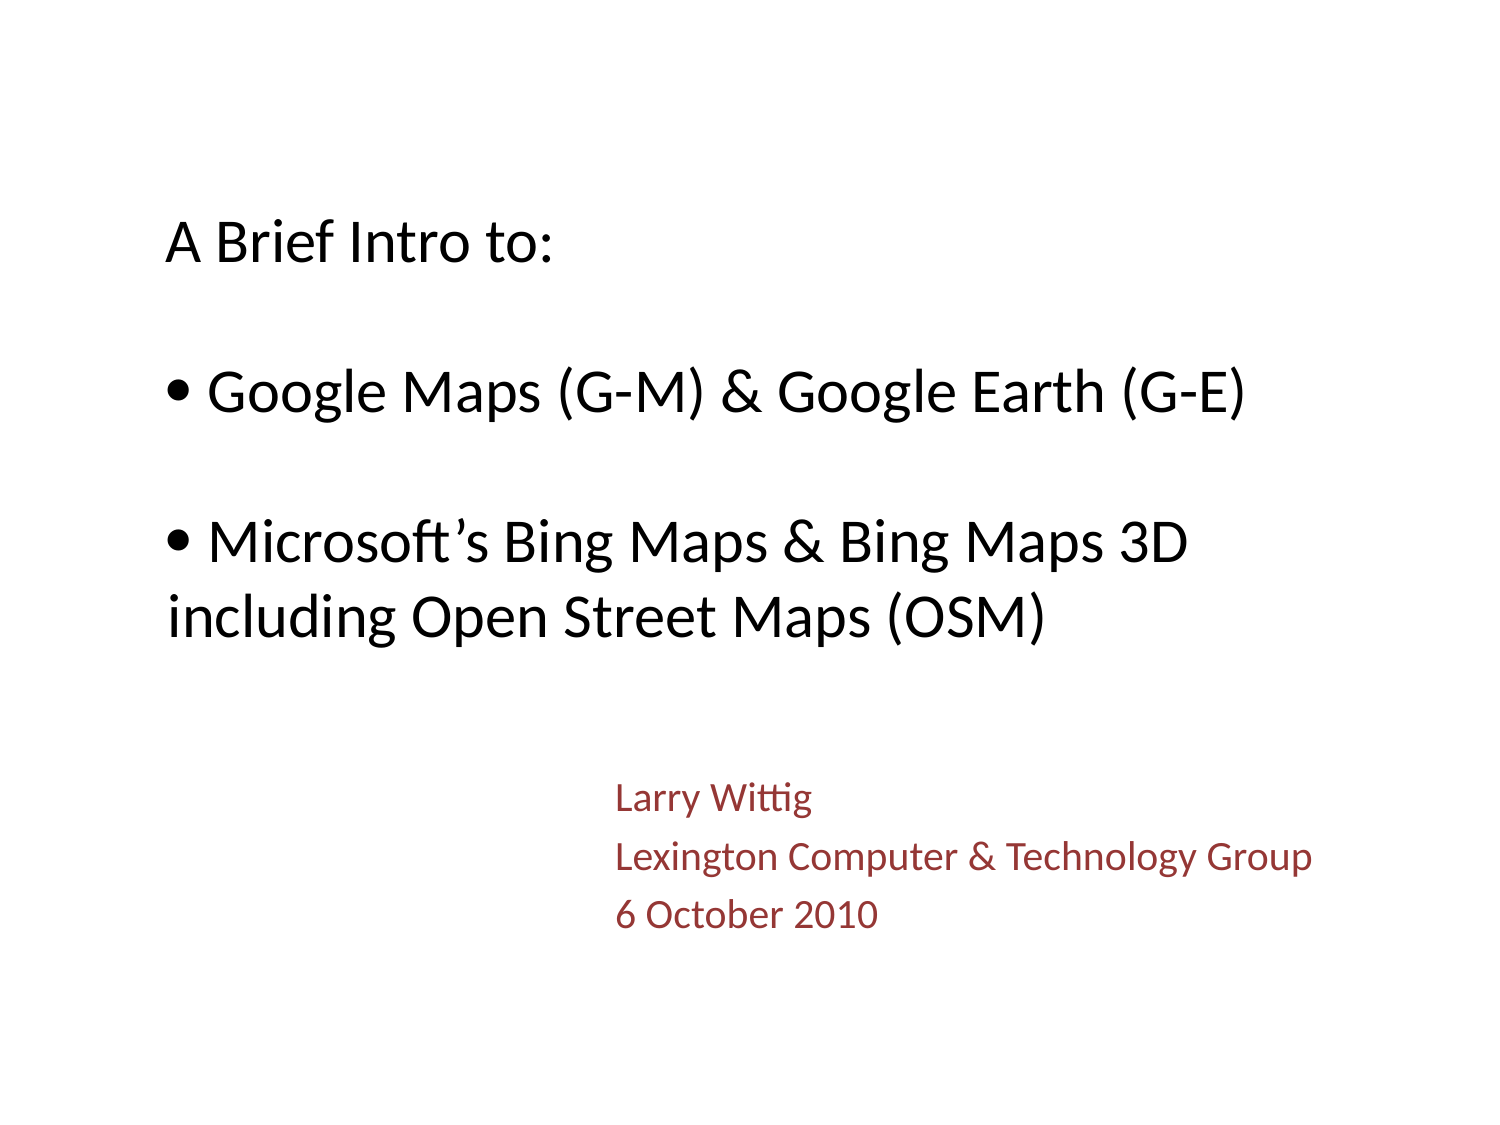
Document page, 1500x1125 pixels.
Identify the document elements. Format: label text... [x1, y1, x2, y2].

subtitle Larry Wittig Lexington Computer & Technology Group 6 October 2010 [600, 762, 1400, 950]
title A Brief Intro to:  Google Maps (G-M) & Google Earth (G-E)  Microsoft’s Bing Maps & Bing Maps 3D including Open Street Maps (OSM) [150, 187, 1350, 663]
